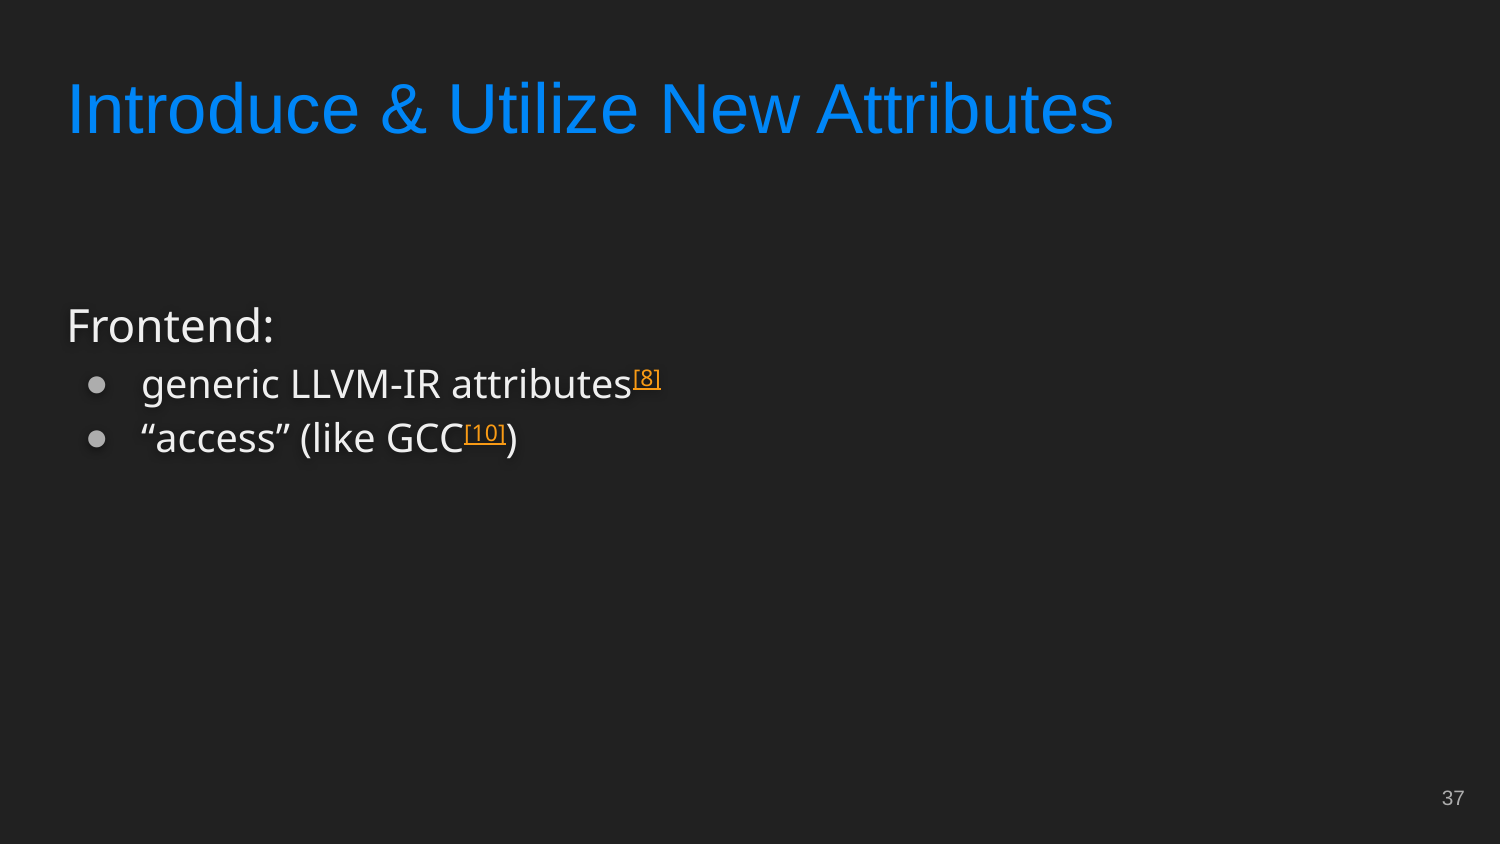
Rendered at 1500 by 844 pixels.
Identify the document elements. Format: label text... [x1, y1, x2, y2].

slide_number ‹#› [1389, 764, 1480, 830]
title Introduce & Utilize New Attributes [51, 48, 1449, 142]
list Frontend: generic LLVM-IR attributes[8] “access” (like GCC[10]) [51, 218, 1449, 750]
